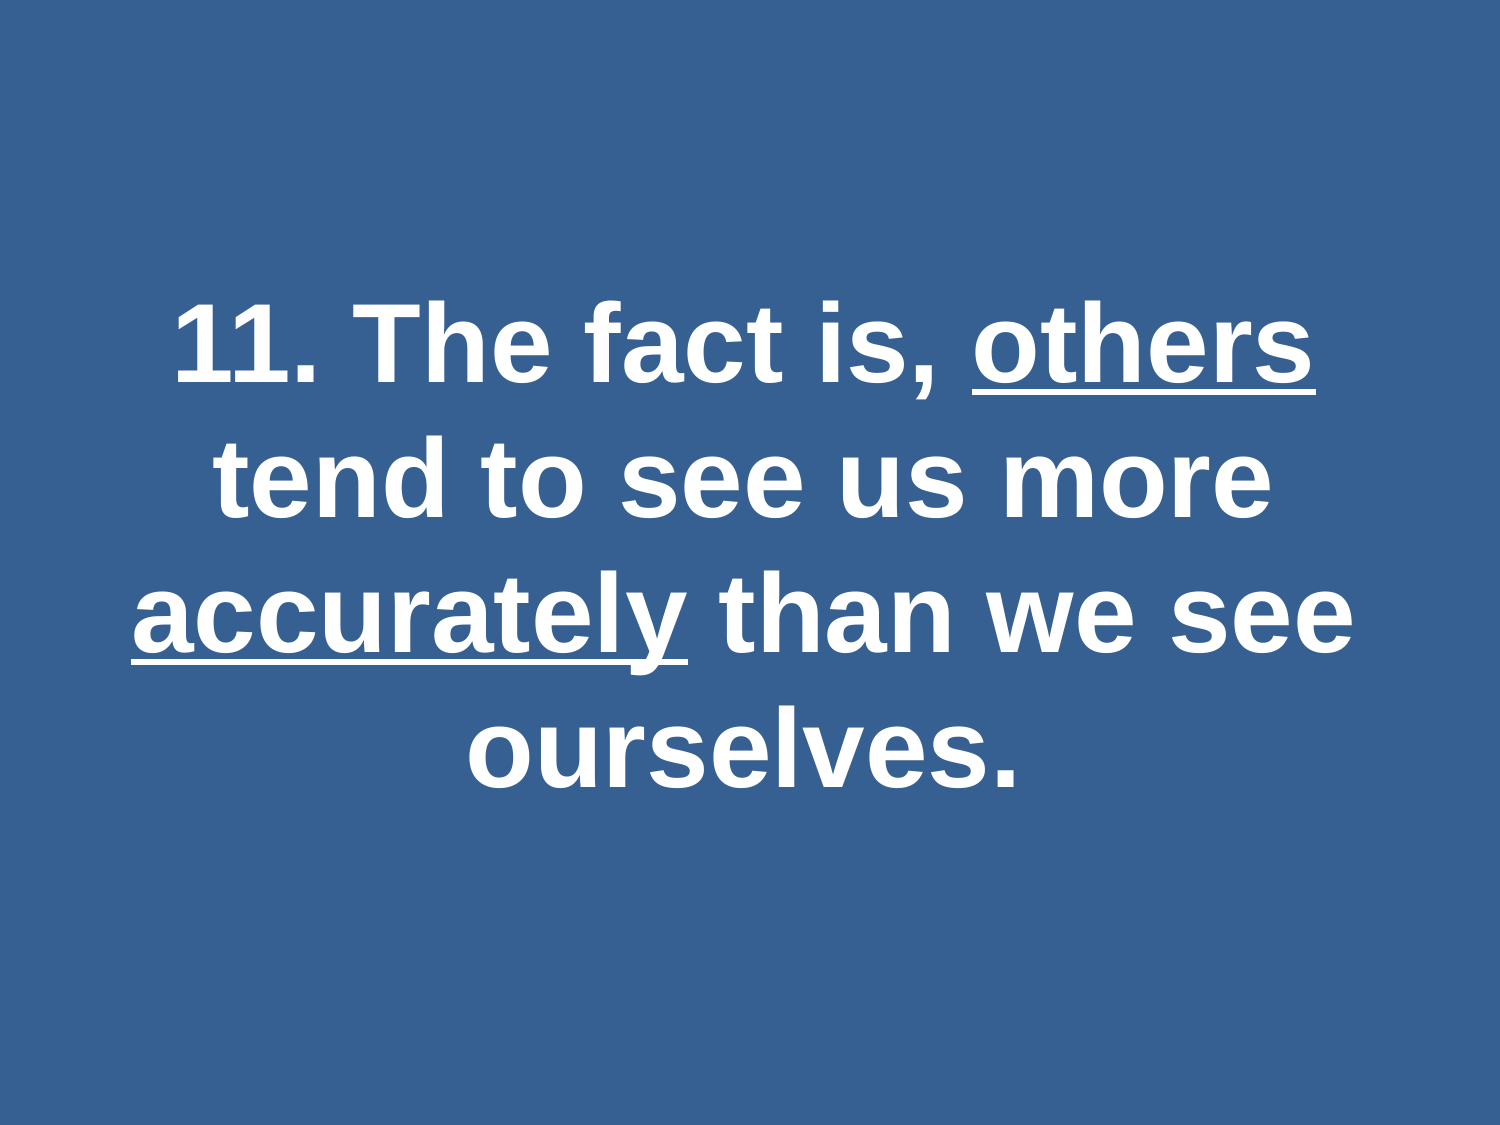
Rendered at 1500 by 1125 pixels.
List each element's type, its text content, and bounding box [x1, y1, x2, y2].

subtitle 11. The fact is, others tend to see us more accurately than we see ourselves. [75, 262, 1413, 1063]
